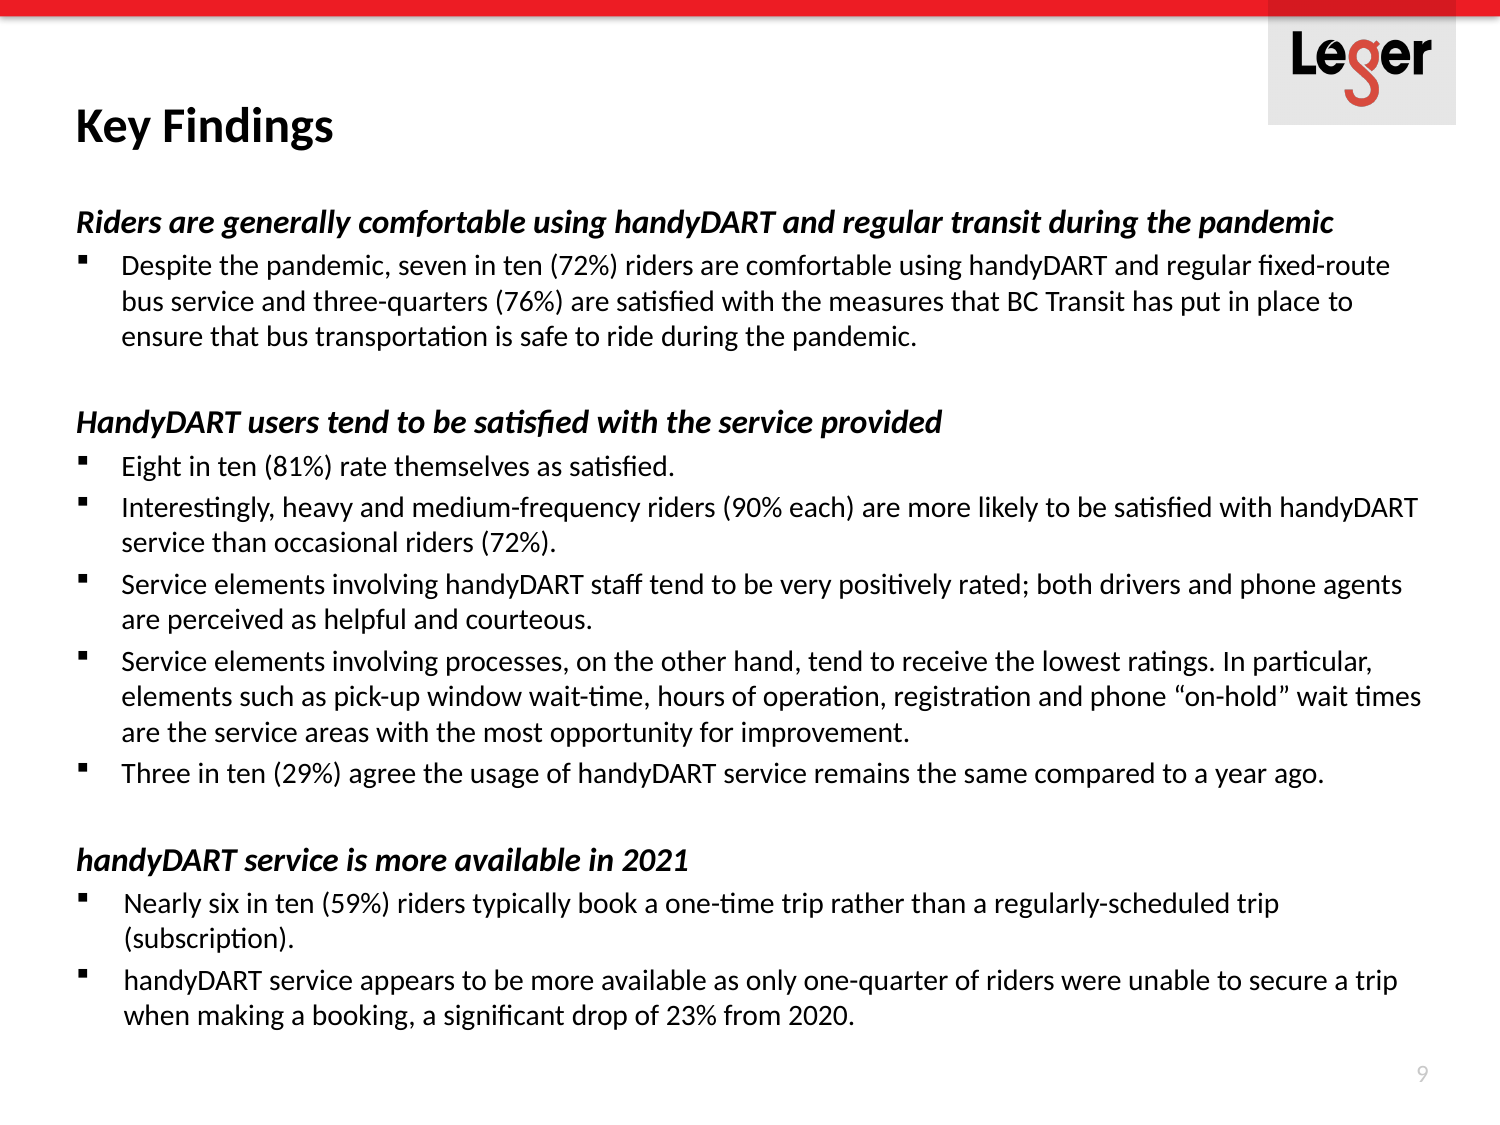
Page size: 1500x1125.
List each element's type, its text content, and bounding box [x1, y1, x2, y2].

list Riders are generally comfortable using handyDART and regular transit during the pandemic Despite the pandemic, seven in ten (72%) riders are comfortable using handyDART and regular fixed-route bus service and three-quarters (76%) are satisfied with the measures that BC Transit has put in place to ensure that bus transportation is safe to ride during the pandemic. HandyDART users tend to be satisfied with the service provided Eight in ten (81%) rate themselves as satisfied. Interestingly, heavy and medium-frequency riders (90% each) are more likely to be satisfied with handyDART service than occasional riders (72%). Service elements involving handyDART staff tend to be very positively rated; both drivers and phone agents are perceived as helpful and courteous. Service elements involving processes, on the other hand, tend to receive the lowest ratings. In particular, elements such as pick-up window wait-time, hours of operation, registration and phone “on-hold” wait times are the service areas with the most opportunity for improvement. Three in ten (29%) agree the usage of handyDART service remains the same compared to a year ago. handyDART service is more available in 2021 Nearly six in ten (59%) riders typically book a one-time trip rather than a regularly-scheduled trip (subscription). handyDART service appears to be more available as only one-quarter of riders were unable to secure a trip when making a booking, a significant drop of 23% from 2020. [61, 192, 1444, 1047]
title Key Findings [61, 66, 1249, 180]
picture [1268, 0, 1456, 125]
slide_number 9 [1093, 1047, 1444, 1103]
